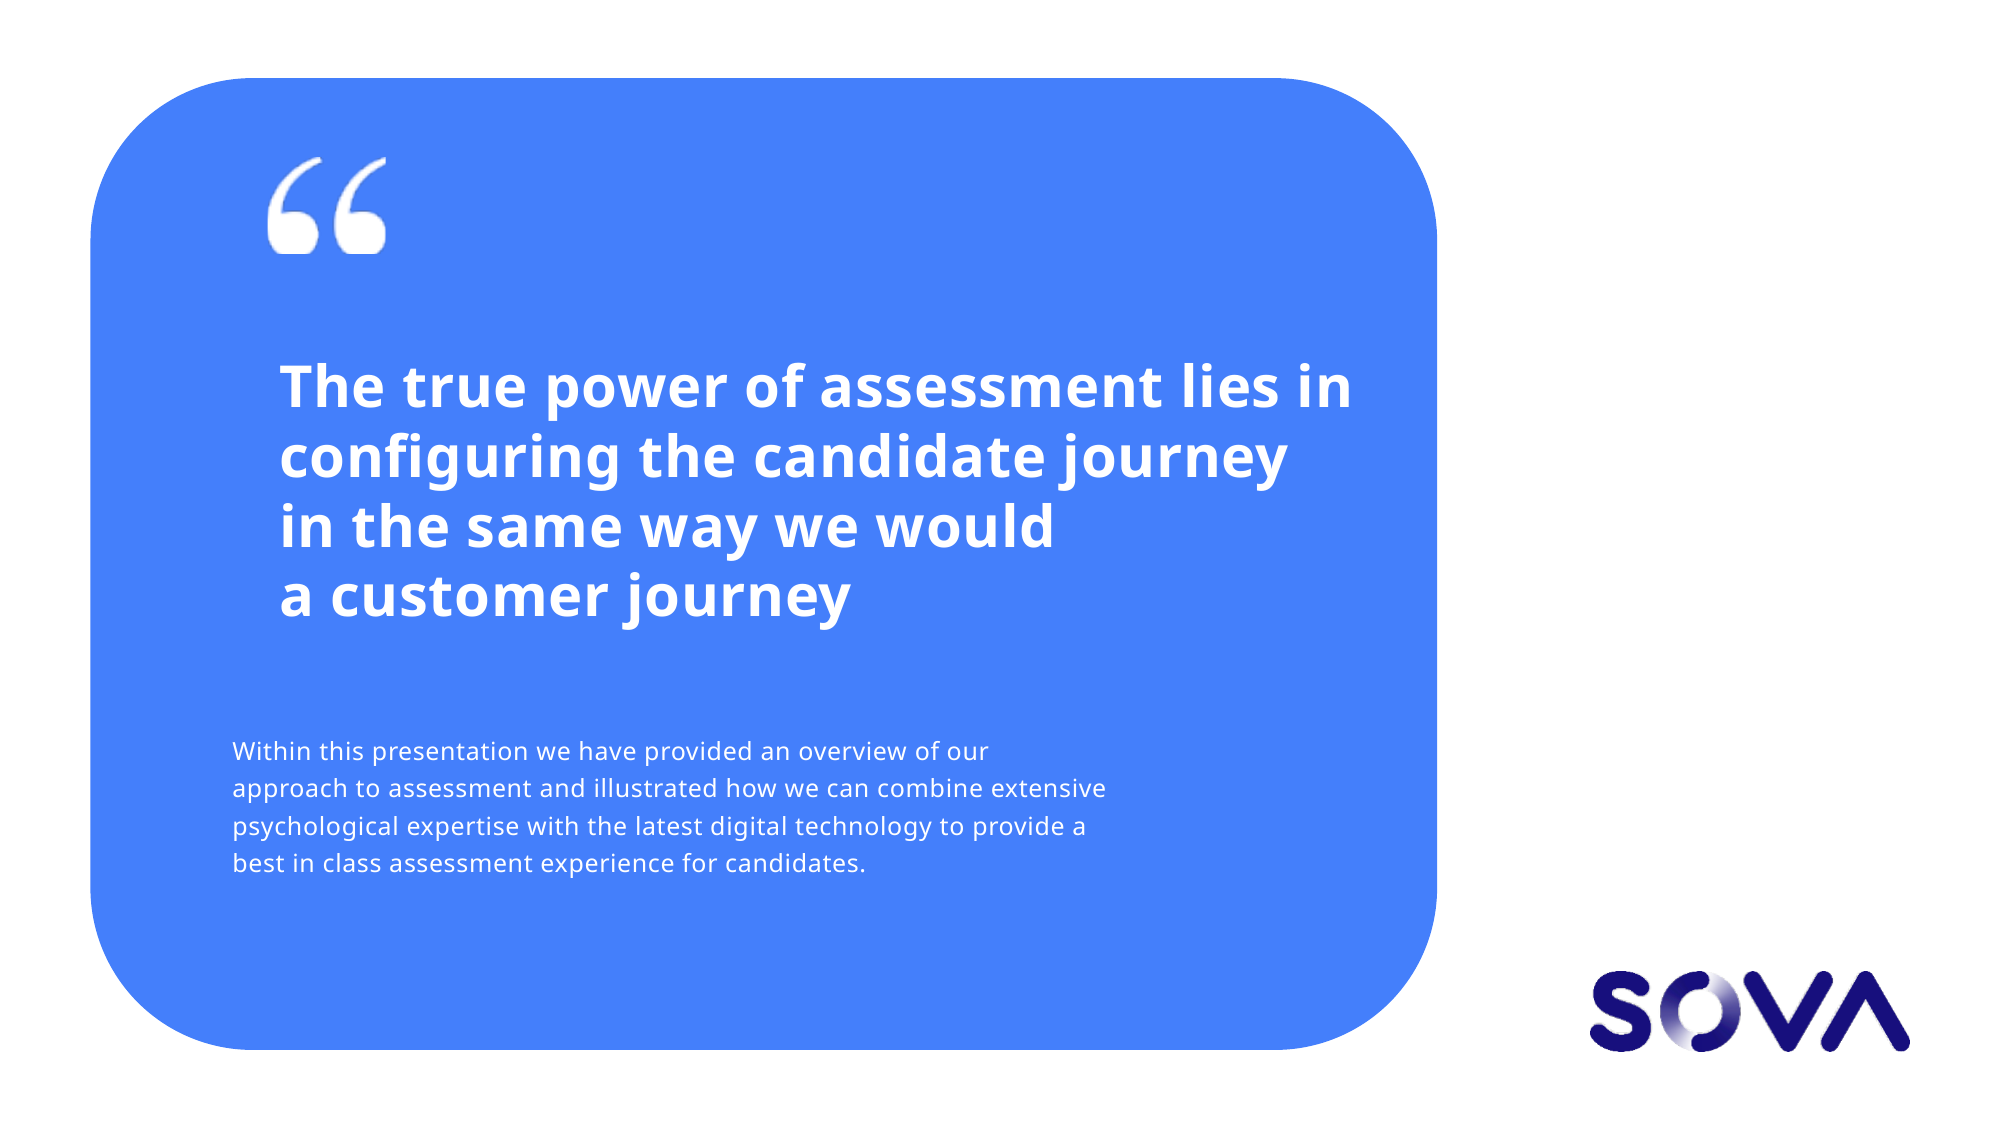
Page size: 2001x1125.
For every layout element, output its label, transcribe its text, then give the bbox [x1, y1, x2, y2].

picture [1590, 971, 1910, 1052]
list The true power of assessment lies in configuring the candidate journey in the same way we would a customer journey [161, 349, 1367, 678]
list Within this presentation we have provided an overview of our approach to assessment and illustrated how we can combine extensive psychological expertise with the latest digital technology to provide a best in class assessment experience for candidates. [113, 727, 1115, 977]
